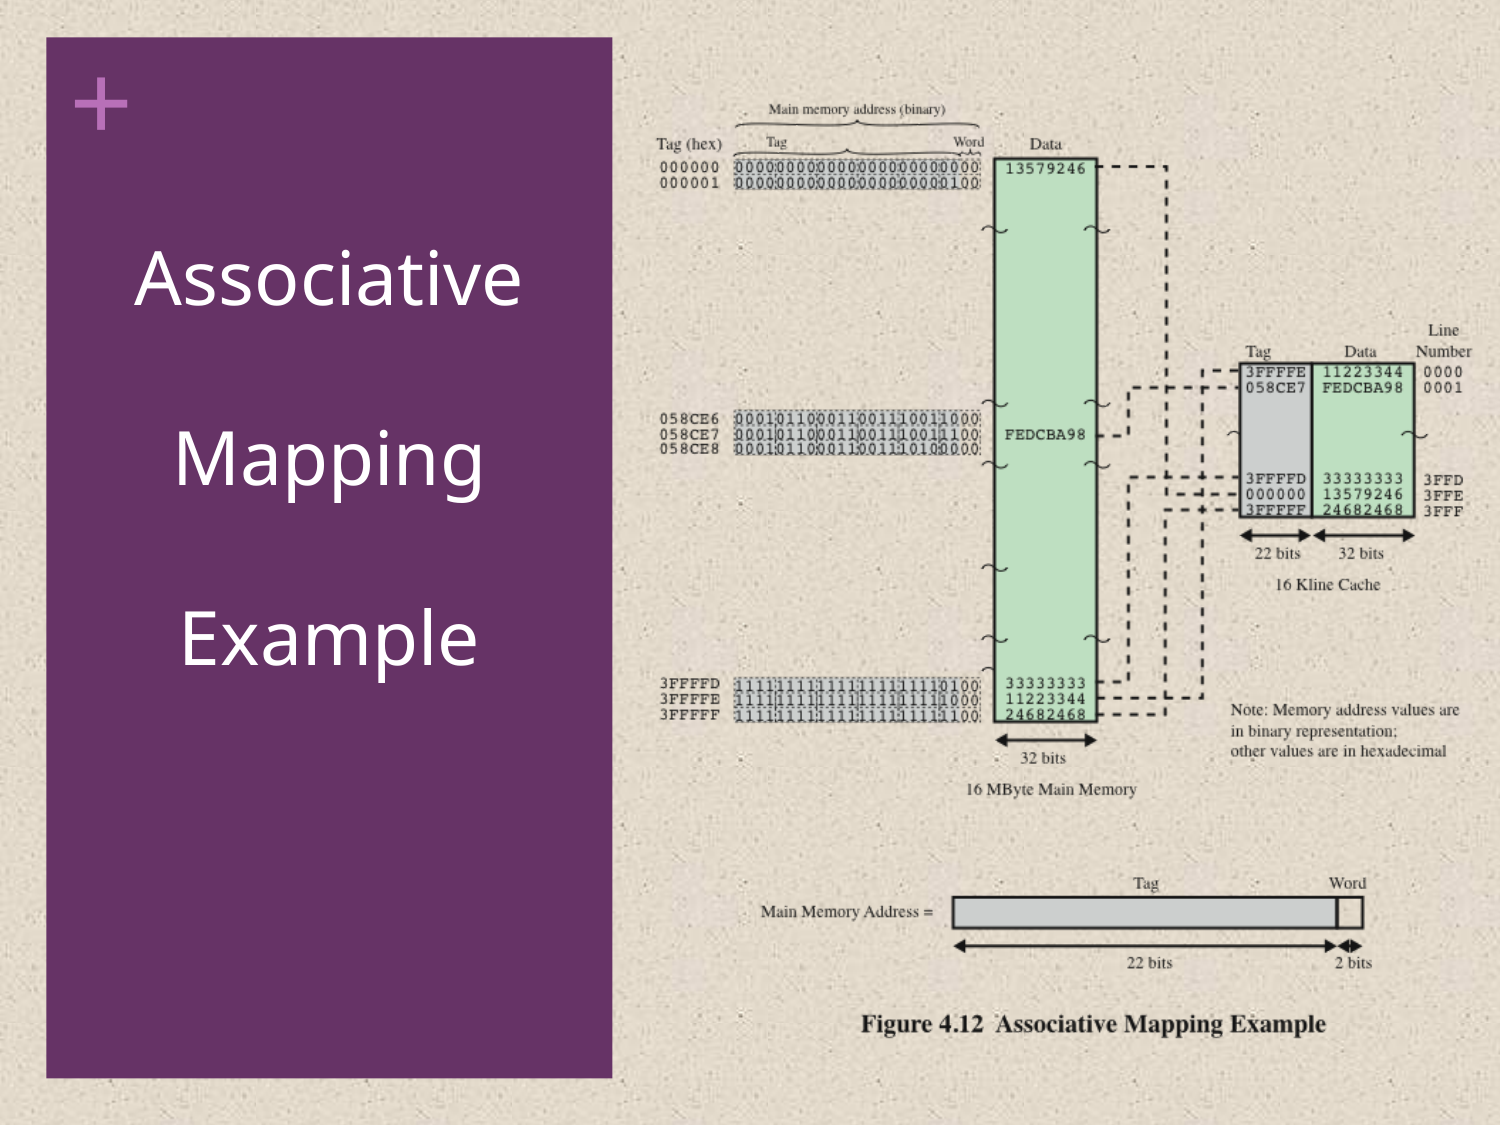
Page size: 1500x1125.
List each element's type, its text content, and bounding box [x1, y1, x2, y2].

picture [0, 0, 1500, 1125]
title Associative Mapping Example [62, 287, 597, 688]
